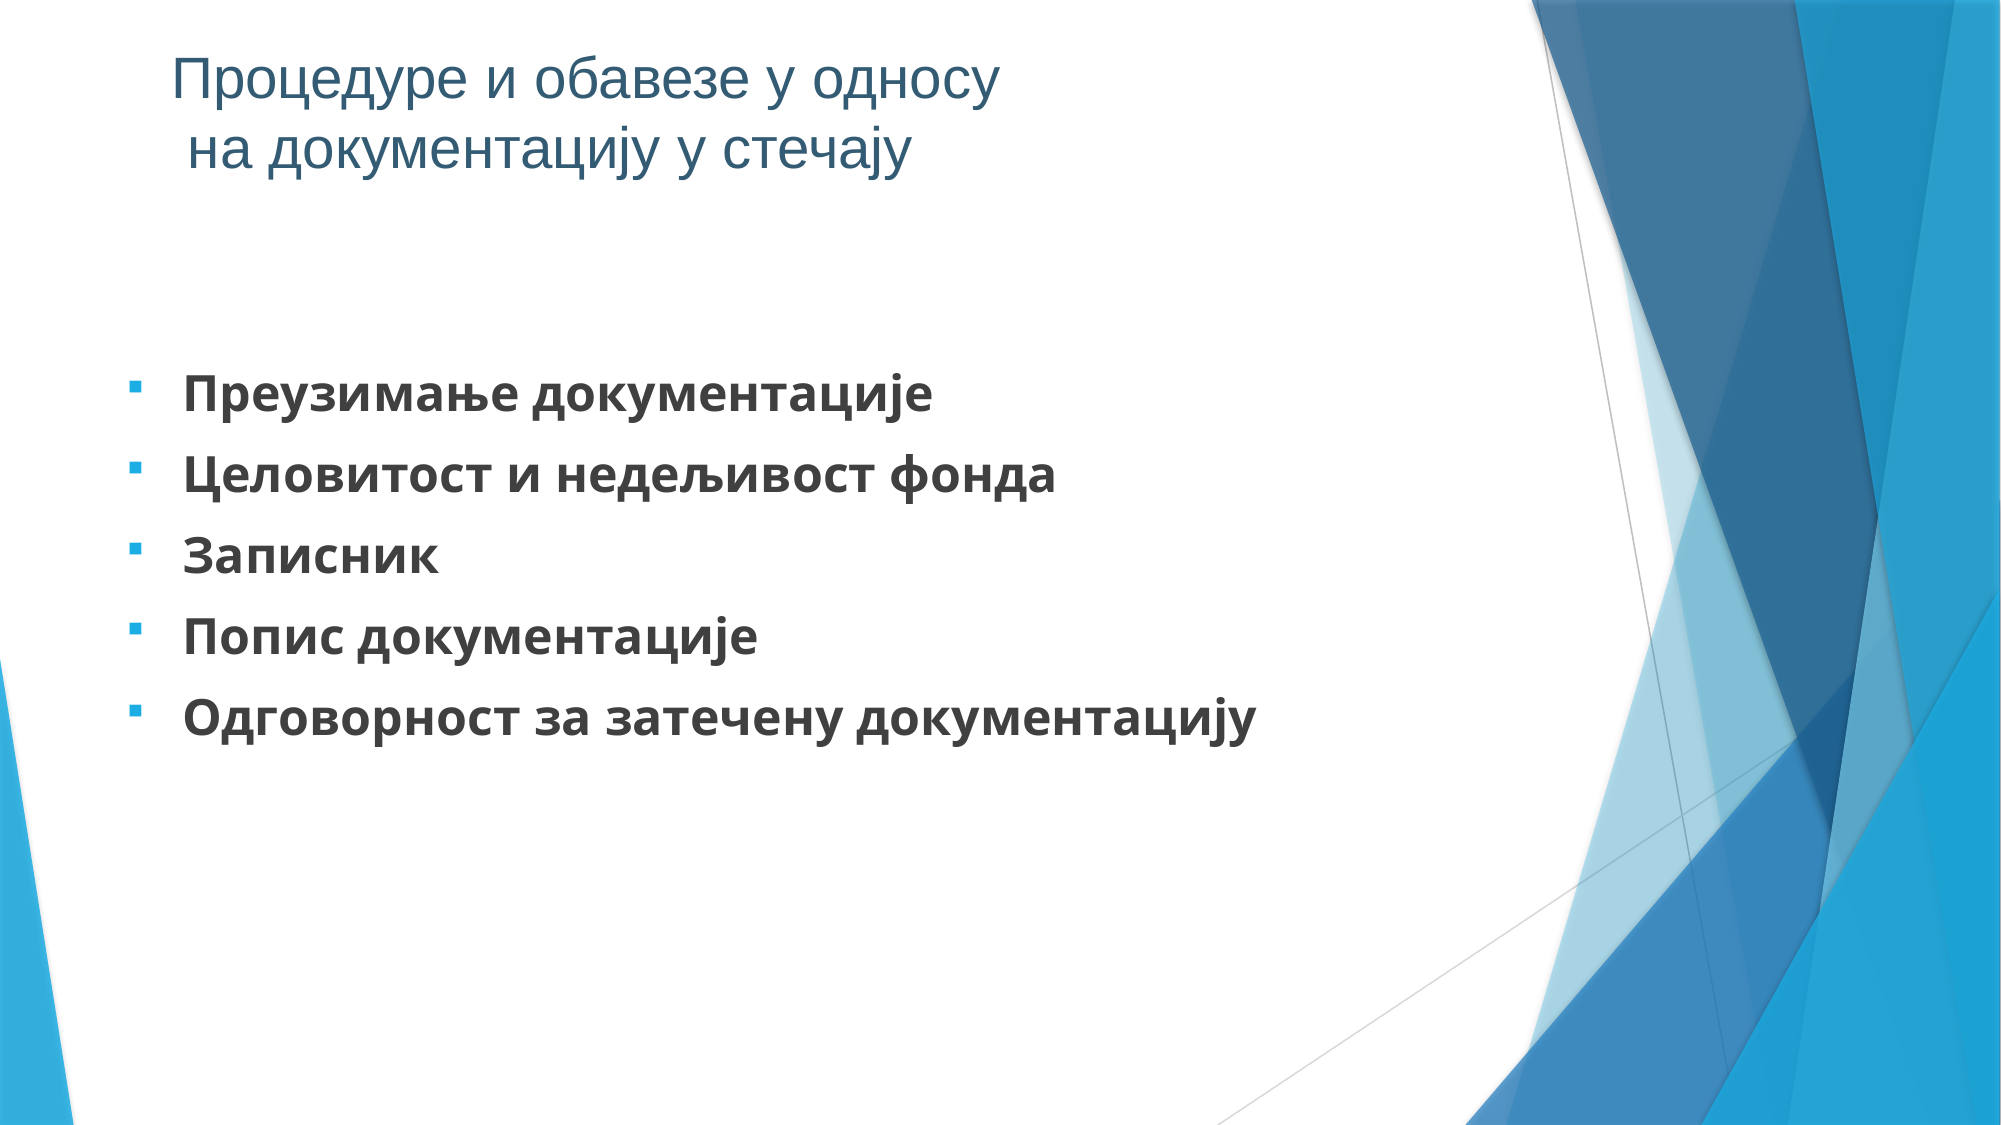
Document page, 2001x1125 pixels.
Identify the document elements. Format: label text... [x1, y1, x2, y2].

list Преузимање документације Целовитост и недељивост фонда Записник Попис документације Одговорност за затечену документацију [110, 354, 1522, 992]
text_box Процедуре и обавезе у односу на документацију у стечају [156, 32, 1017, 188]
